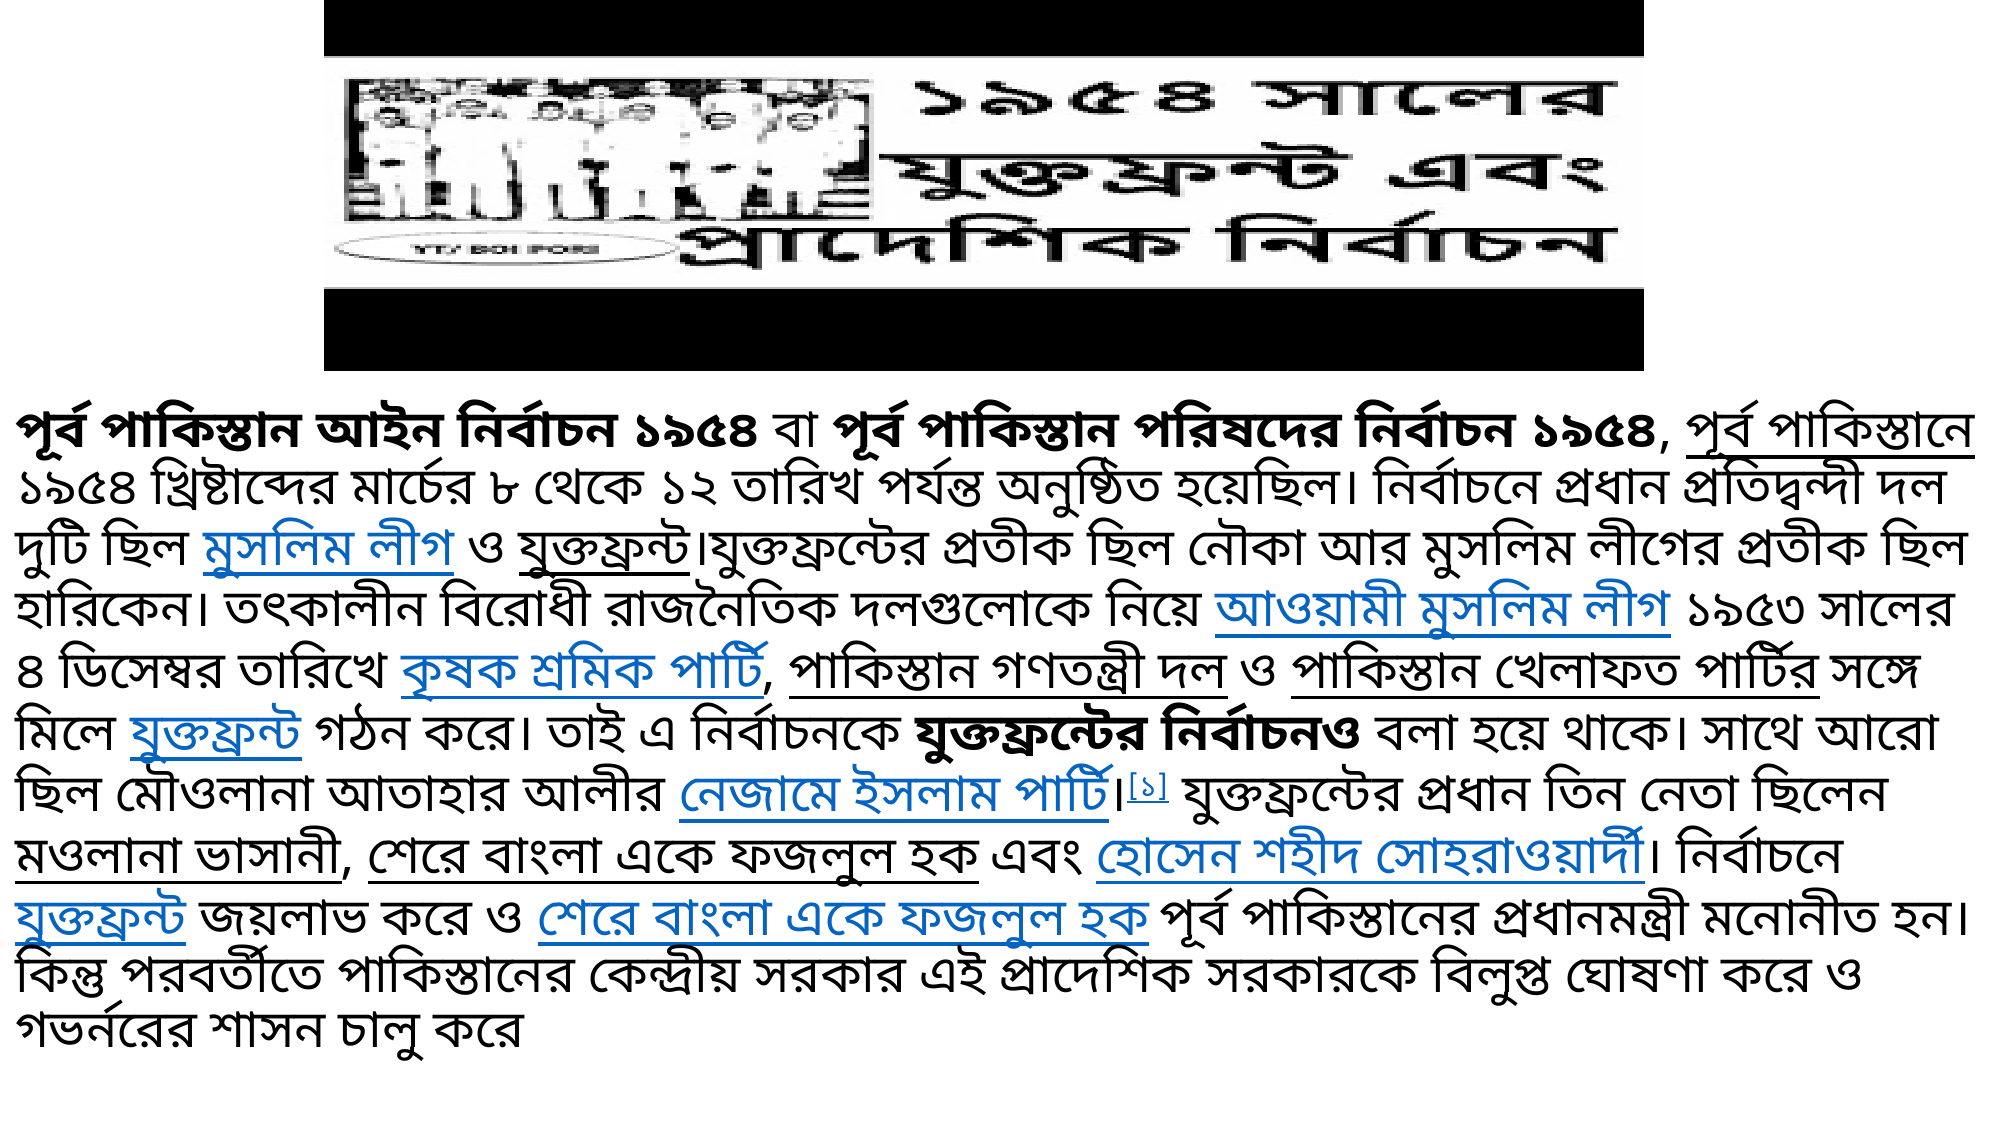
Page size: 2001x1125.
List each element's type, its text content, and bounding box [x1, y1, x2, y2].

picture [324, 0, 1644, 371]
list পূর্ব পাকিস্তান আইন নির্বাচন ১৯৫৪ বা পূর্ব পাকিস্তান পরিষদের নির্বাচন ১৯৫৪, পূর্ব পাকিস্তানে ১৯৫৪ খ্রিষ্টাব্দের মার্চের ৮ থেকে ১২ তারিখ পর্যন্ত অনুষ্ঠিত হয়েছিল। নির্বাচনে প্রধান প্রতিদ্বন্দী দল দুটি ছিল মুসলিম লীগ ও যুক্তফ্রন্ট।যুক্তফ্রন্টের প্রতীক ছিল নৌকা আর মুসলিম লীগের প্রতীক ছিল হারিকেন। তৎকালীন বিরোধী রাজনৈতিক দলগুলোকে নিয়ে আওয়ামী মুসলিম লীগ ১৯৫৩ সালের ৪ ডিসেম্বর তারিখে কৃষক শ্রমিক পার্টি, পাকিস্তান গণতন্ত্রী দল ও পাকিস্তান খেলাফত পার্টির সঙ্গে মিলে যুক্তফ্রন্ট গঠন করে। তাই এ নির্বাচনকে যুক্তফ্রন্টের নির্বাচনও বলা হয়ে থাকে। সাথে আরো ছিল মৌওলানা আতাহার আলীর নেজামে ইসলাম পার্টি।[১] যুক্তফ্রন্টের প্রধান তিন নেতা ছিলেন মওলানা ভাসানী, শেরে বাংলা একে ফজলুল হক এবং হোসেন শহীদ সোহরাওয়ার্দী। নির্বাচনে যুক্তফ্রন্ট জয়লাভ করে ও শেরে বাংলা একে ফজলুল হক পূর্ব পাকিস্তানের প্রধানমন্ত্রী মনোনীত হন। কিন্তু পরবর্তীতে পাকিস্তানের কেন্দ্রীয় সরকার এই প্রাদেশিক সরকারকে বিলুপ্ত ঘোষণা করে ও গভর্নরের শাসন চালু করে [0, 390, 2000, 1125]
